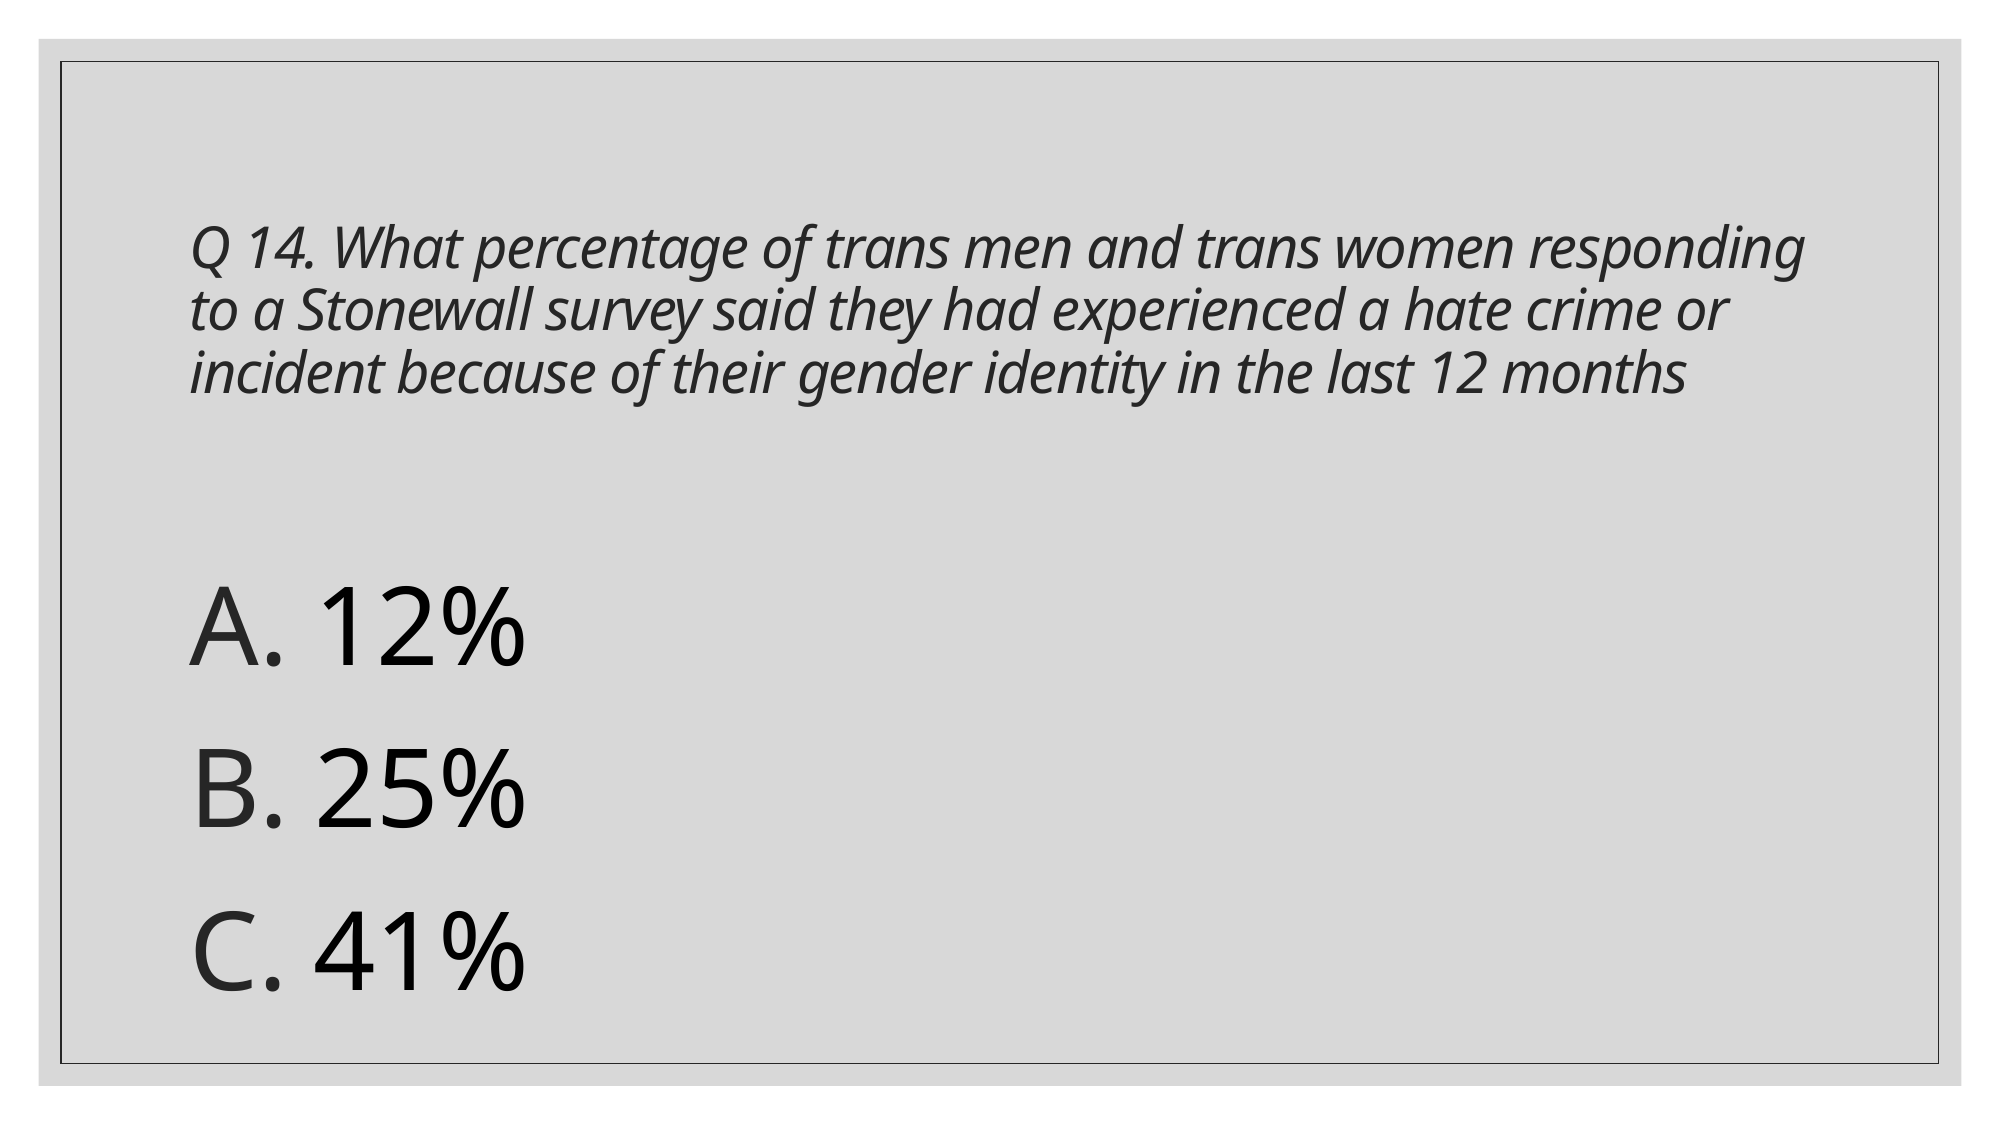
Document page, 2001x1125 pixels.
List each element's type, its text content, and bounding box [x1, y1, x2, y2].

list 12% 25% 41% [174, 536, 1825, 1022]
title Q 14. What percentage of trans men and trans women responding to a Stonewall survey said they had experienced a hate crime or incident because of their gender identity in the last 12 months [174, 199, 1825, 425]
